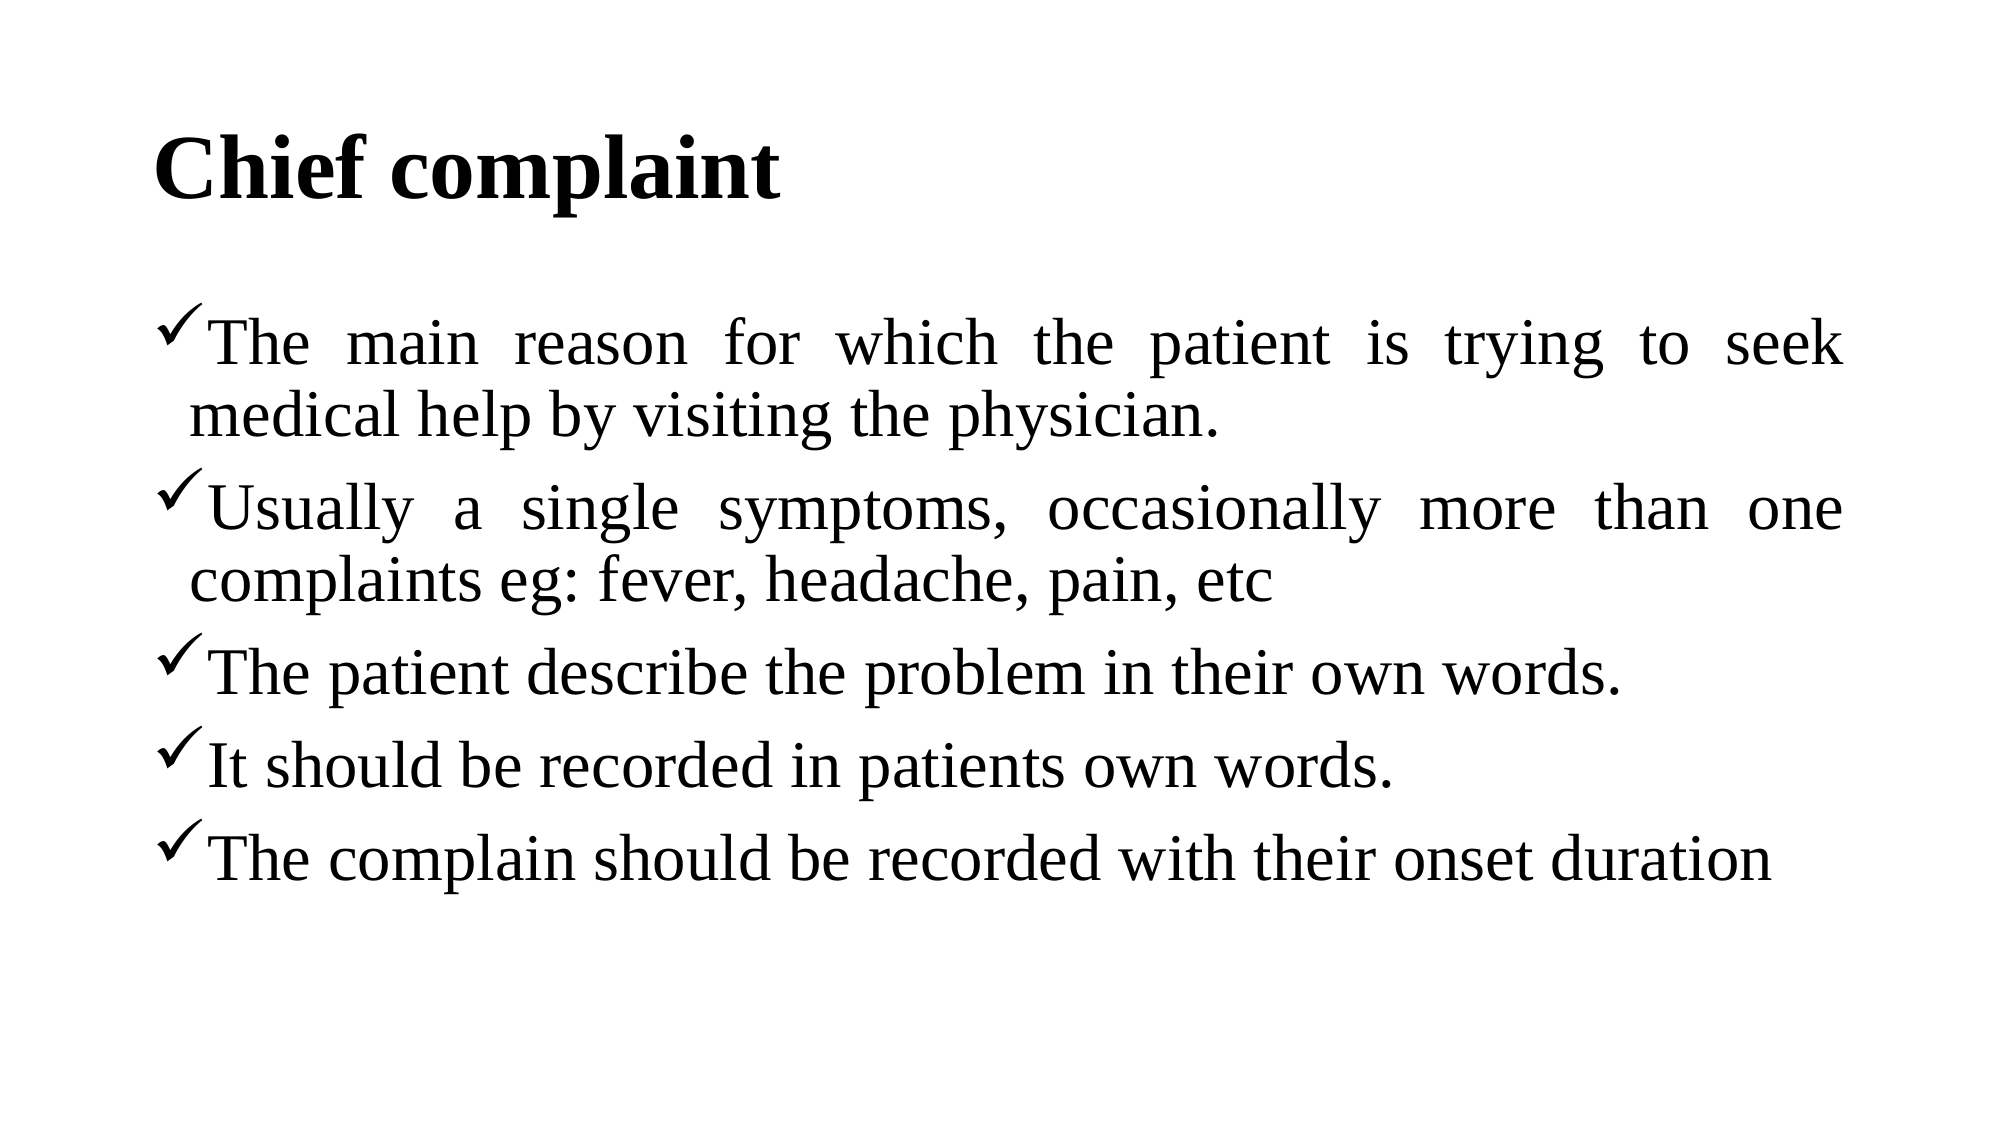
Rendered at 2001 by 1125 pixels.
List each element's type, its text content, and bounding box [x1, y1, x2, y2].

list The main reason for which the patient is trying to seek medical help by visiting the physician. Usually a single symptoms, occasionally more than one complaints eg: fever, headache, pain, etc The patient describe the problem in their own words. It should be recorded in patients own words. The complain should be recorded with their onset duration [137, 299, 1863, 1014]
title Chief complaint [137, 59, 1863, 278]
